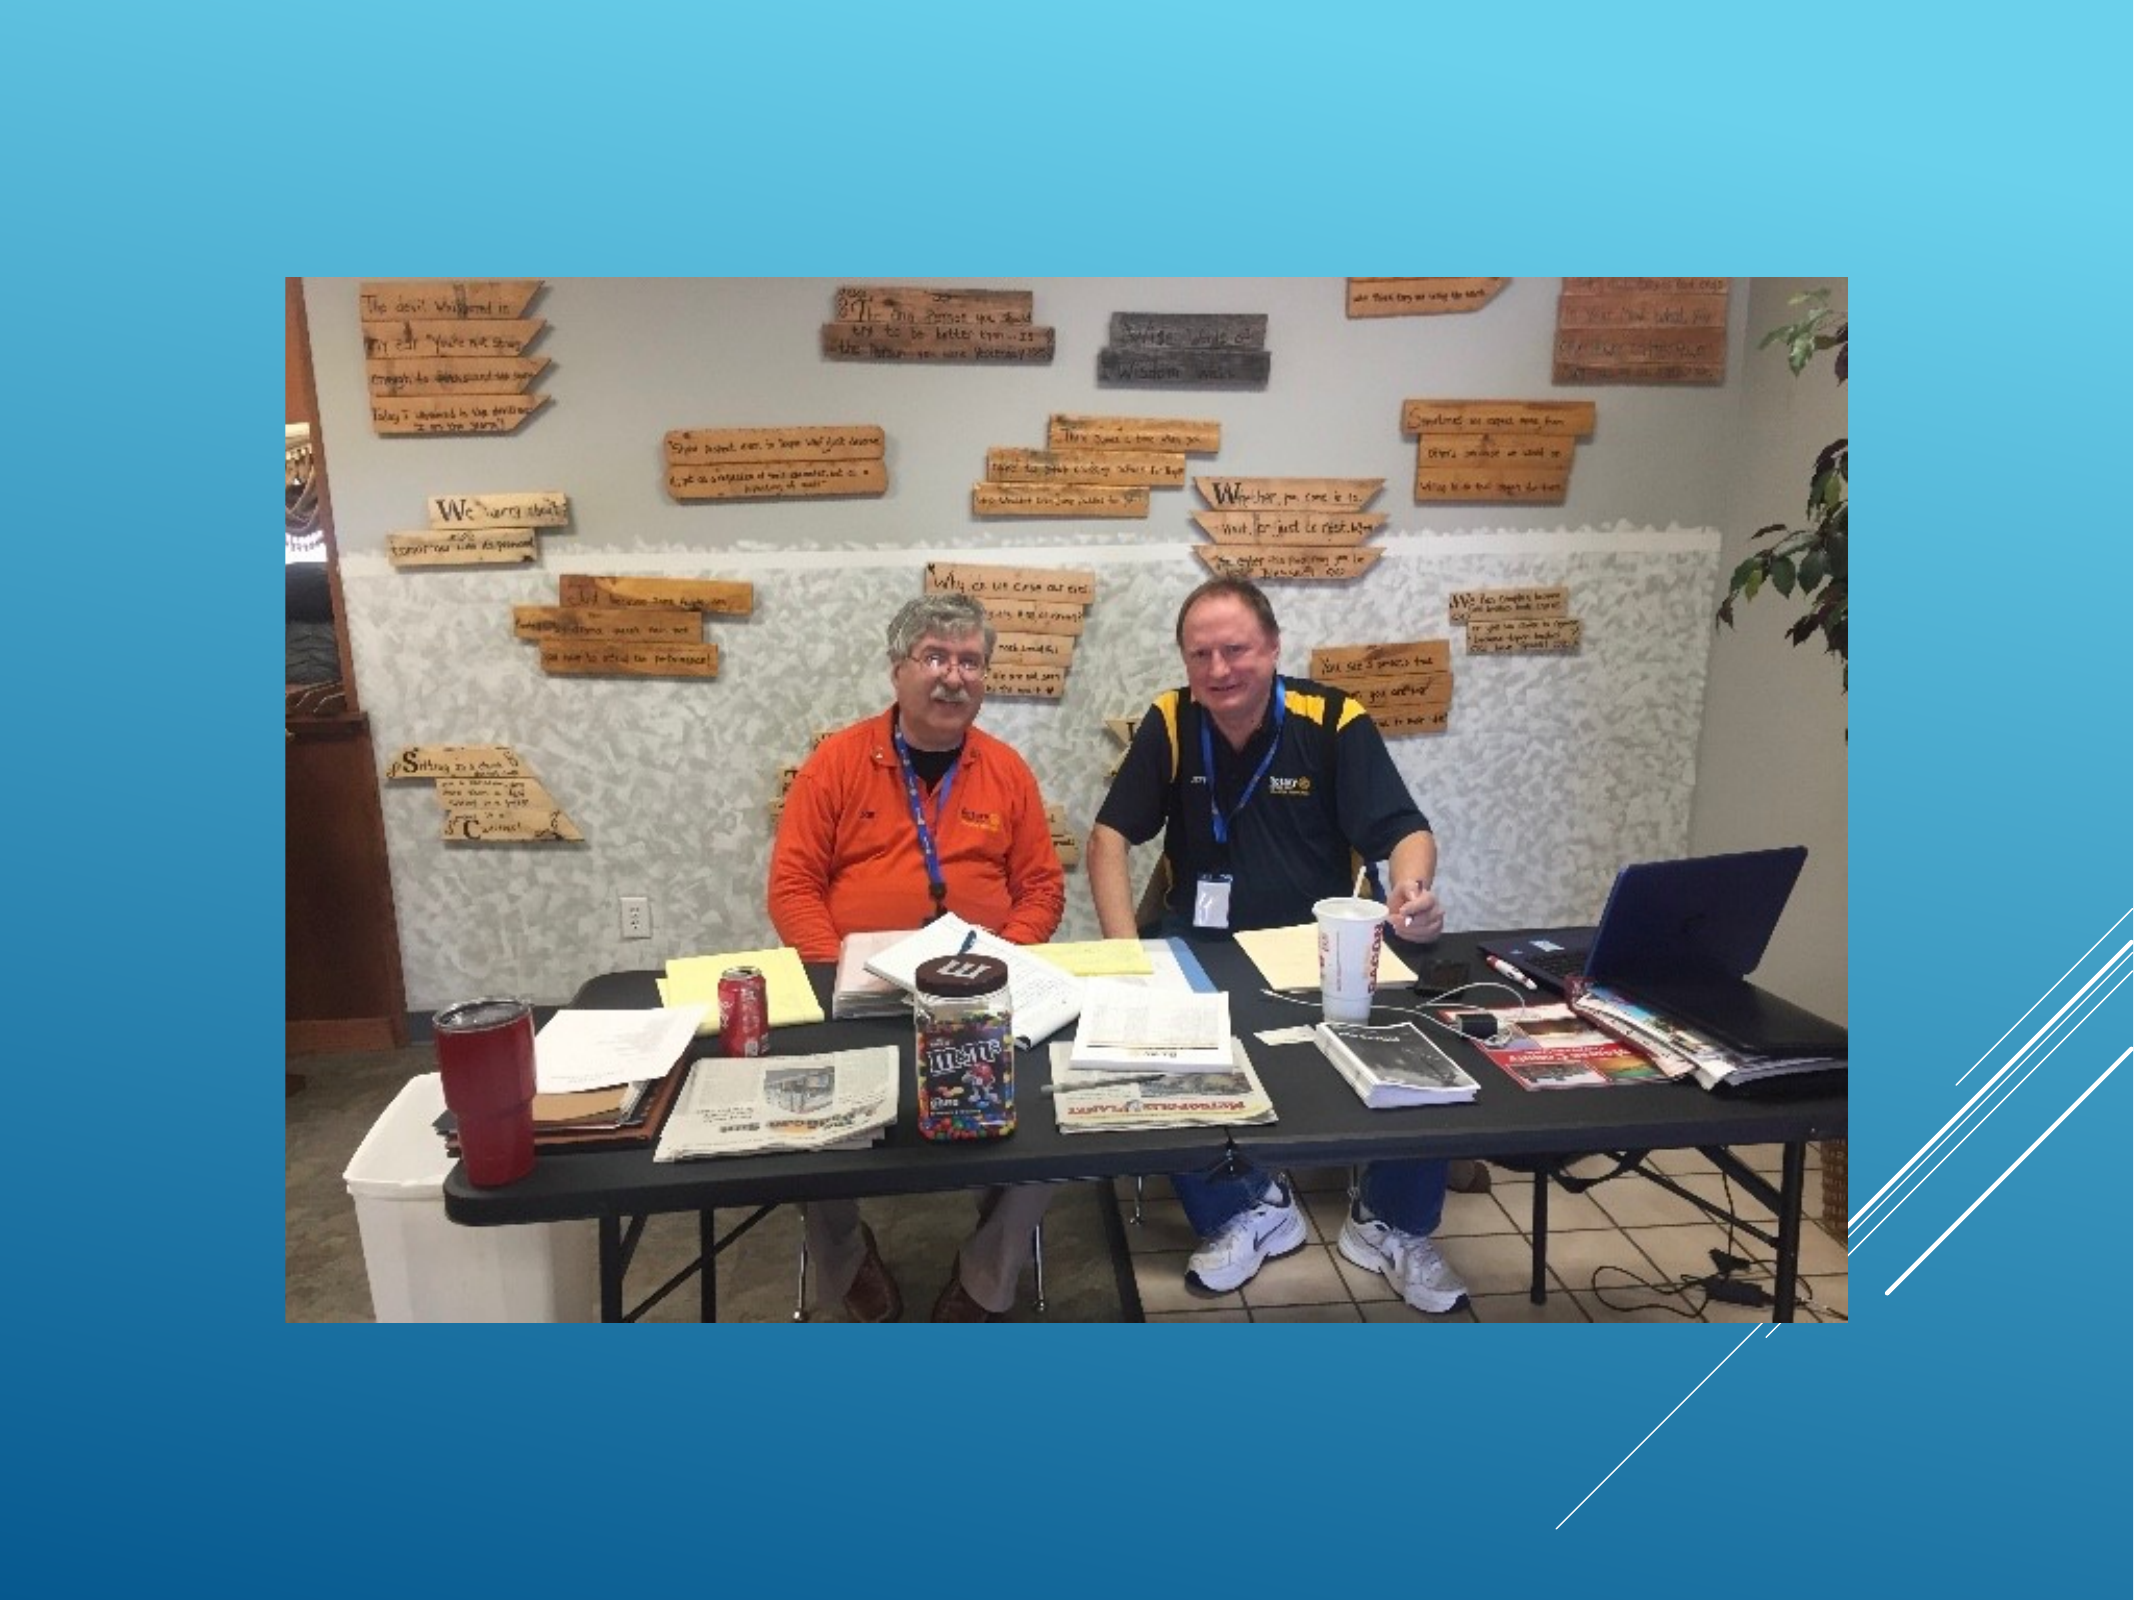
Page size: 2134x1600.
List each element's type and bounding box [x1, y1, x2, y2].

text_box [285, 277, 1848, 1323]
